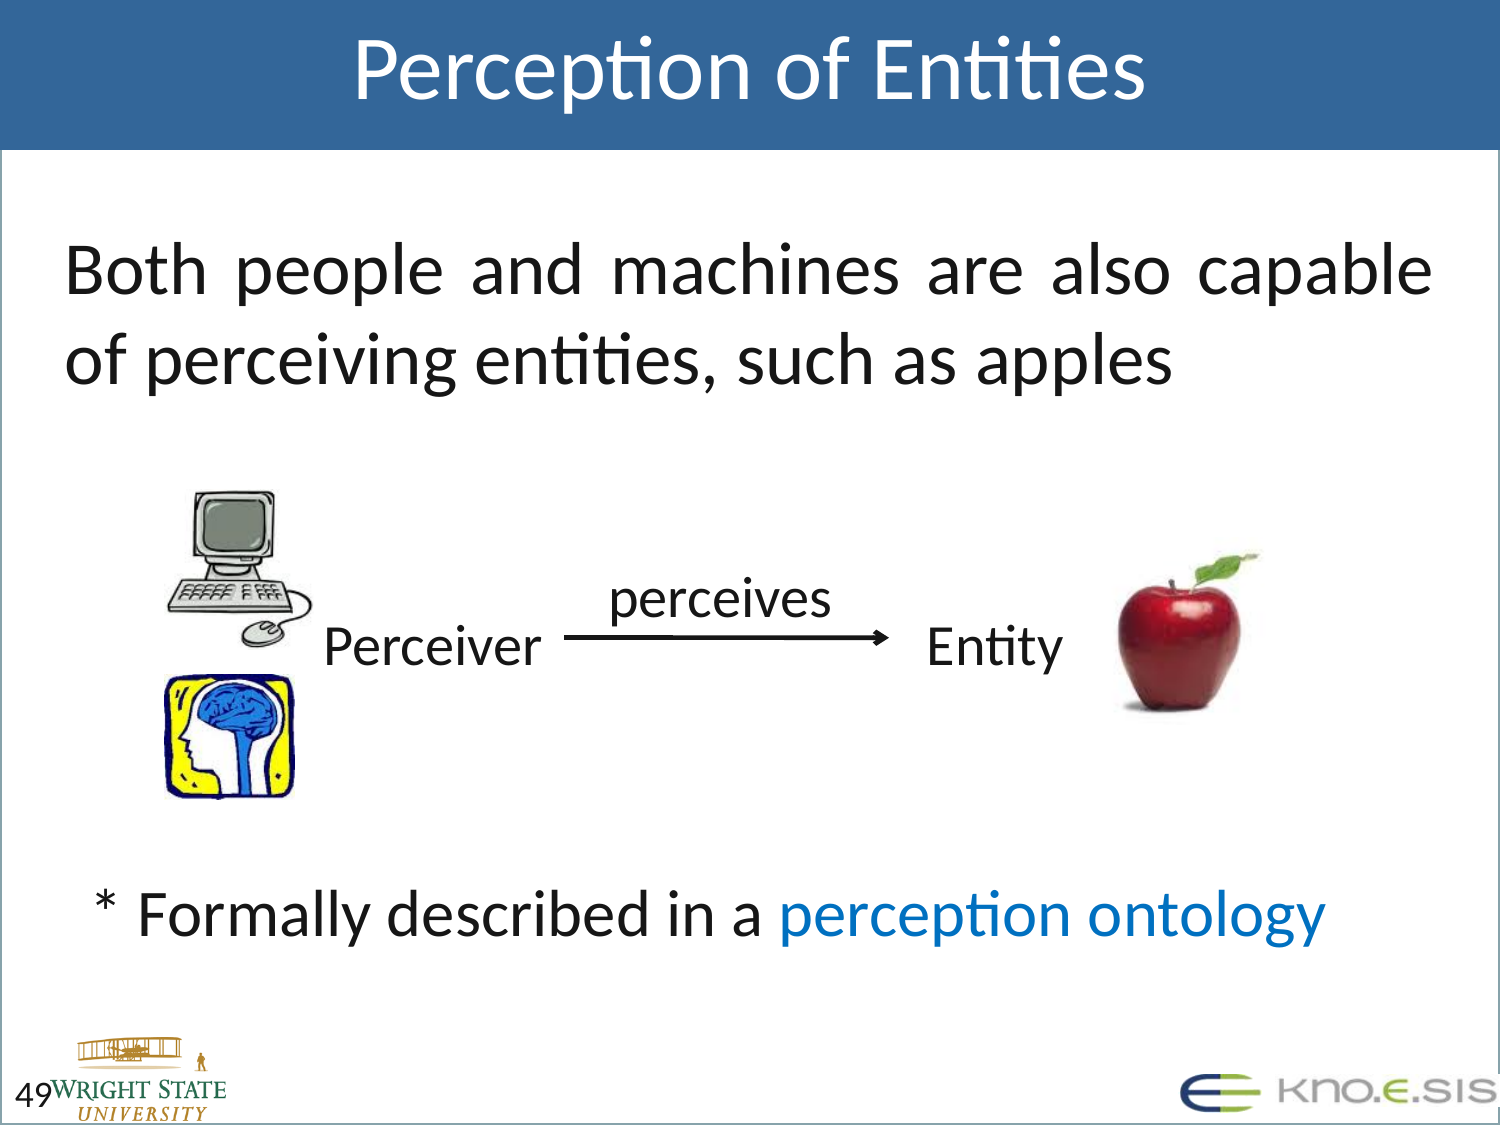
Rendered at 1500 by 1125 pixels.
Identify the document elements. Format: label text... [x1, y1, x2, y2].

text_box Entity [838, 600, 1083, 685]
title Perception of Entities [0, 0, 1500, 150]
text_box * Formally described in a perception ontology [75, 862, 1388, 958]
picture [1088, 537, 1276, 726]
picture [163, 489, 315, 651]
picture [1178, 1074, 1262, 1113]
picture [50, 1037, 226, 1121]
text_box perceives [563, 551, 877, 637]
text_box Both people and machines are also capable of perceiving entities, such as apples [50, 212, 1450, 408]
picture [163, 674, 296, 801]
picture [1275, 1074, 1500, 1107]
text_box Perceiver [276, 600, 589, 685]
text_box 49 [0, 1062, 75, 1125]
